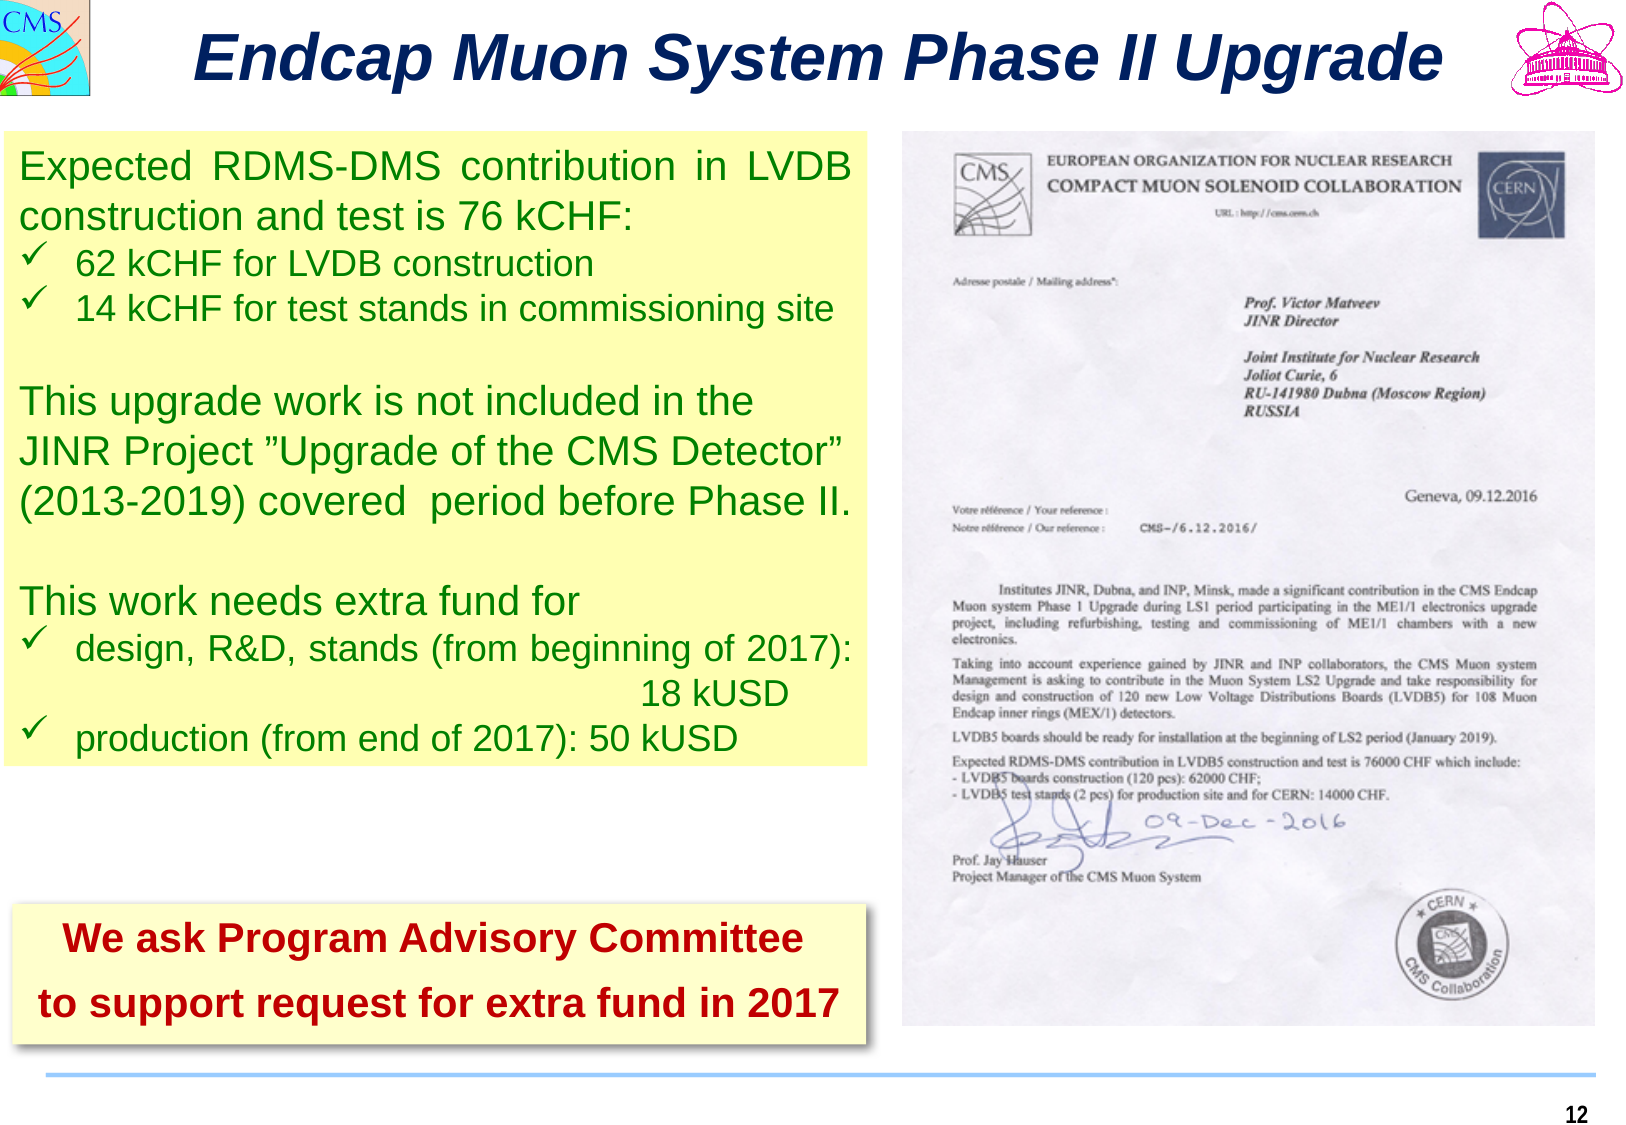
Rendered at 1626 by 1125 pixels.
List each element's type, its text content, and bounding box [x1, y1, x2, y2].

title Endcap Muon System Phase II Upgrade [87, 1, 1552, 105]
picture [0, 0, 91, 97]
picture [901, 130, 1595, 1026]
list We ask Program Advisory Committee to support request for extra fund in 2017 [11, 903, 867, 1045]
picture [1509, 0, 1626, 101]
text_box 12 [1532, 1091, 1622, 1125]
text_box Expected RDMS-DMS contribution in LVDB construction and test is 76 kCHF: 62 kCHF for LVDB construction 14 kCHF for test stands in commissioning site This upgrade work is not included in the JINR Project ”Upgrade of the CMS Detector” (2013-2019) covered period before Phase II. This work needs extra fund for design, R&D, stands (from beginning of 2017): 18 kUSD production (from end of 2017): 50 kUSD [3, 131, 868, 767]
